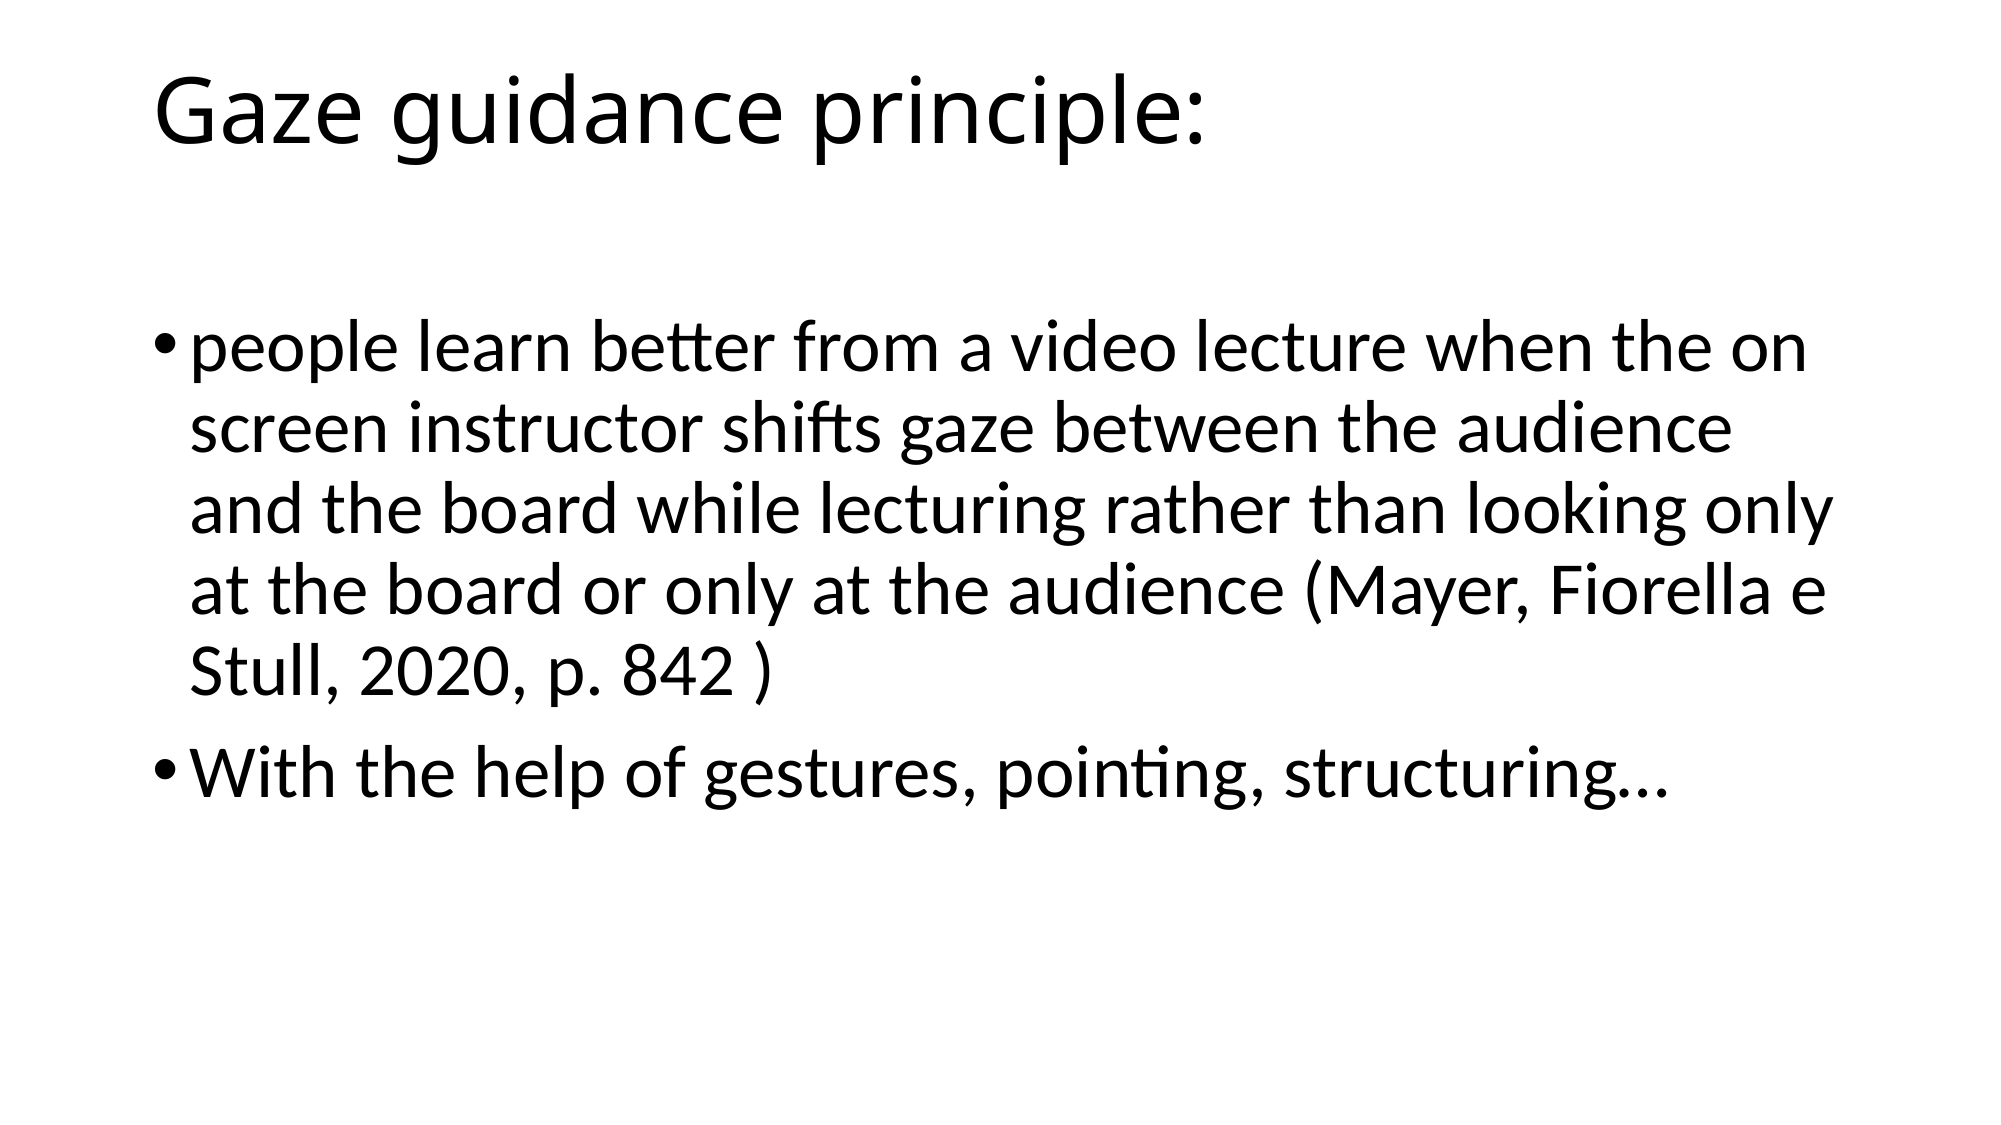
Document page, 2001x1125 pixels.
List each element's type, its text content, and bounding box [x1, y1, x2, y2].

title Gaze guidance principle: [137, 59, 1863, 278]
list people learn better from a video lecture when the on screen instructor shifts gaze between the audience and the board while lecturing rather than looking only at the board or only at the audience (Mayer, Fiorella e Stull, 2020, p. 842 ) With the help of gestures, pointing, structuring… [137, 299, 1863, 1014]
